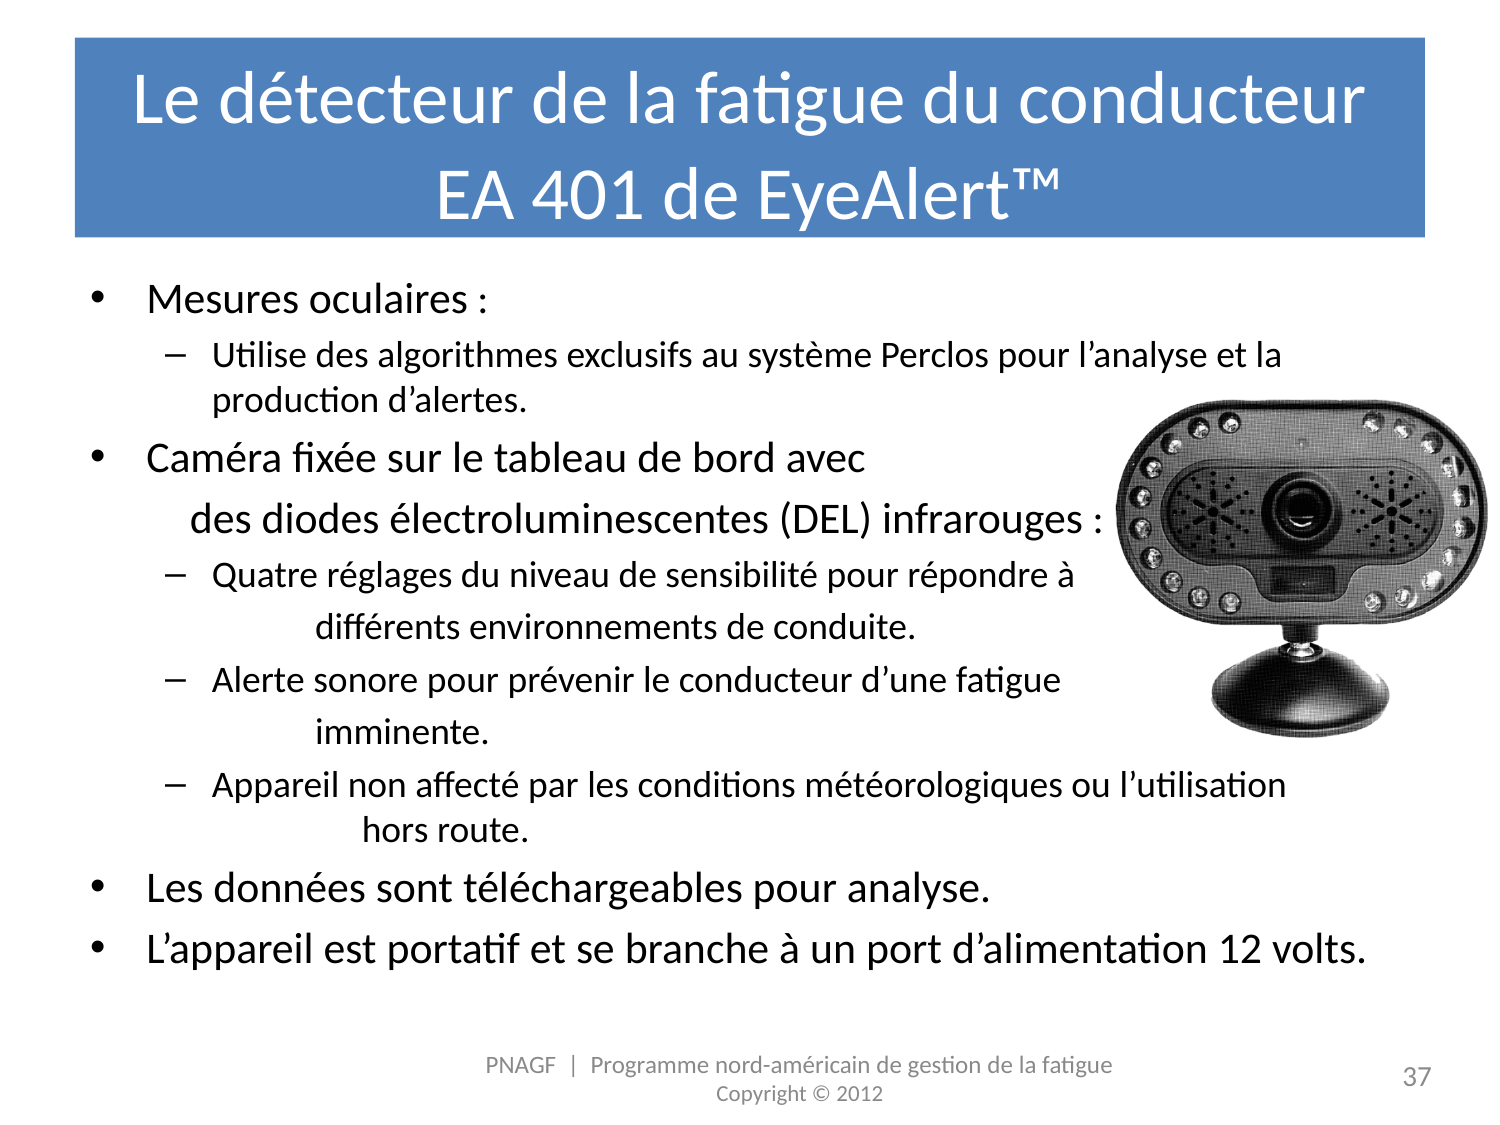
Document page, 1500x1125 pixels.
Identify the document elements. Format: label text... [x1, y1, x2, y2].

list Mesures oculaires : Utilise des algorithmes exclusifs au système Perclos pour l’analyse et la production d’alertes. Caméra fixée sur le tableau de bord avec des diodes électroluminescentes (DEL) infrarouges : Quatre réglages du niveau de sensibilité pour répondre à différents environnements de conduite. Alerte sonore pour prévenir le conducteur d’une fatigue imminente. Appareil non affecté par les conditions météorologiques ou l’utilisation hors route. Les données sont téléchargeables pour analyse. L’appareil est portatif et se branche à un port d’alimentation 12 volts. [75, 262, 1425, 1005]
picture [1115, 399, 1488, 738]
title Le détecteur de la fatigue du conducteur EA 401 de EyeAlert™ [75, 45, 1425, 233]
